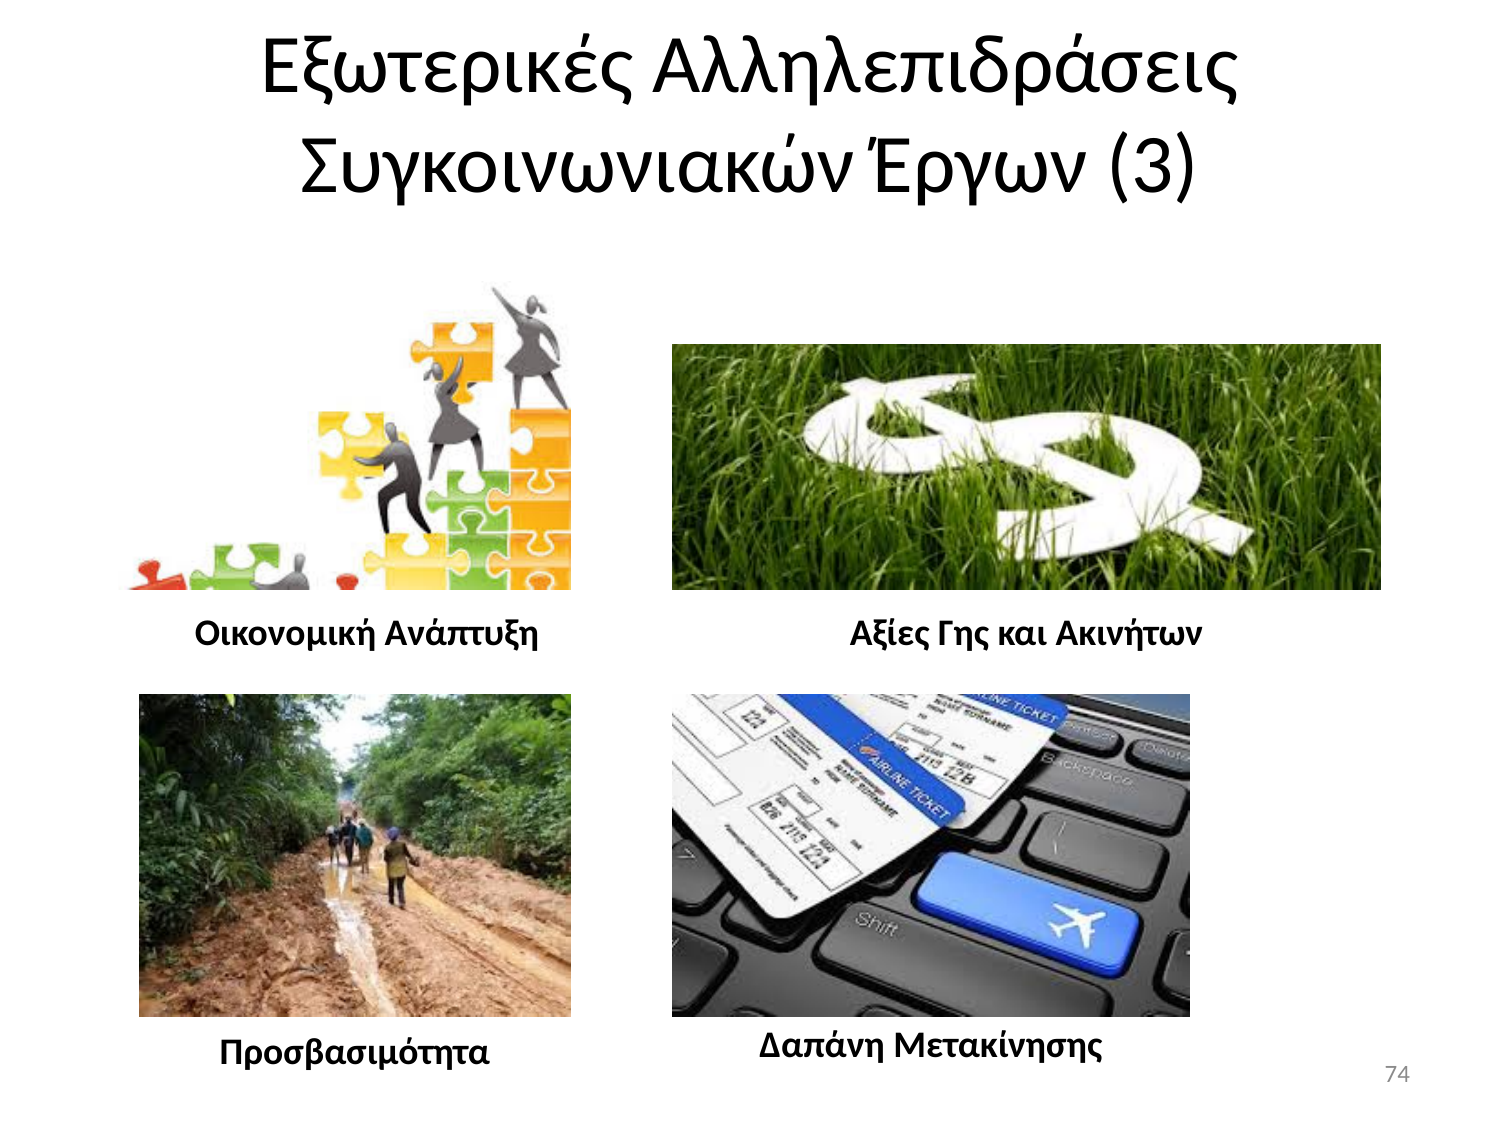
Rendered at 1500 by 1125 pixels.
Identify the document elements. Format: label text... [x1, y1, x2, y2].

picture [672, 344, 1382, 590]
picture [139, 693, 571, 1017]
slide_number 74 [1074, 1042, 1425, 1103]
text_box Δαπάνη Μετακίνησης [672, 1024, 1190, 1073]
text_box Εξωτερικές Αλληλεπιδράσεις Συγκοινωνιακών Έργων (3) [0, 1, 1500, 217]
text_box Προσβασιμότητα [139, 1023, 571, 1080]
picture [32, 281, 571, 590]
picture [672, 693, 1190, 1017]
text_box Αξίες Γης και Ακινήτων [672, 600, 1381, 661]
text_box Οικονομική Ανάπτυξη [41, 600, 672, 661]
